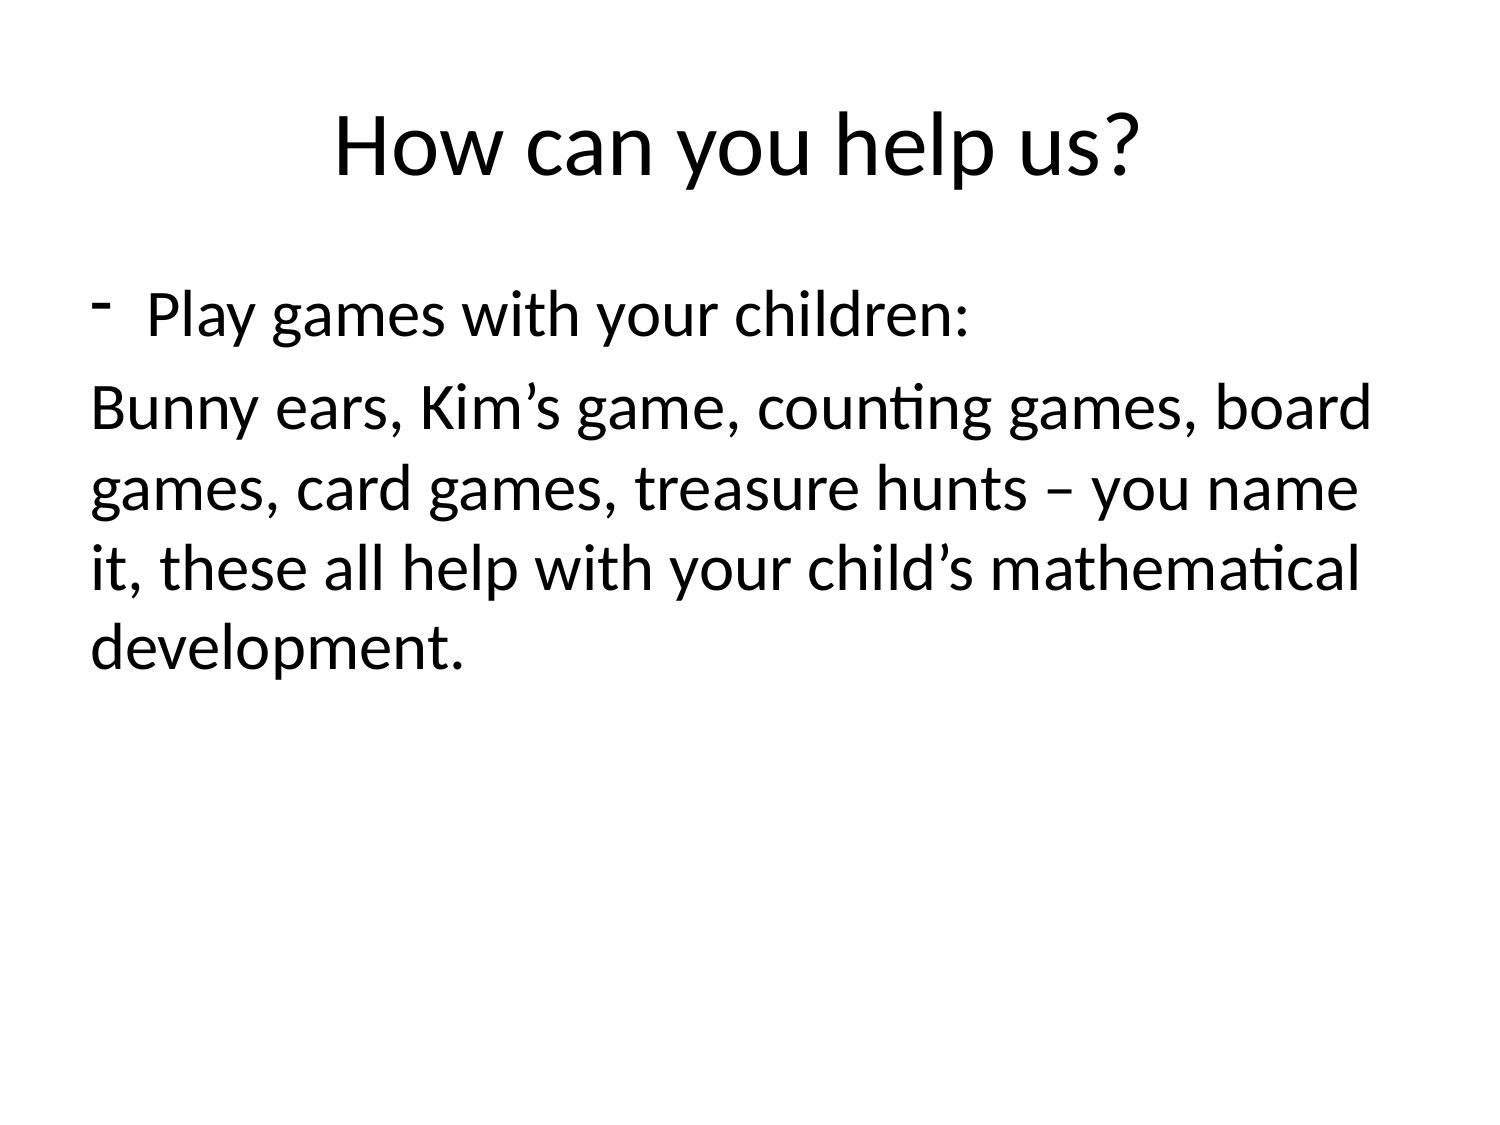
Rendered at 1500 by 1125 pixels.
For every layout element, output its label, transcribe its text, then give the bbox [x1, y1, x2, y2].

list Play games with your children: Bunny ears, Kim’s game, counting games, board games, card games, treasure hunts – you name it, these all help with your child’s mathematical development. [75, 262, 1425, 1005]
title How can you help us? [75, 45, 1425, 233]
